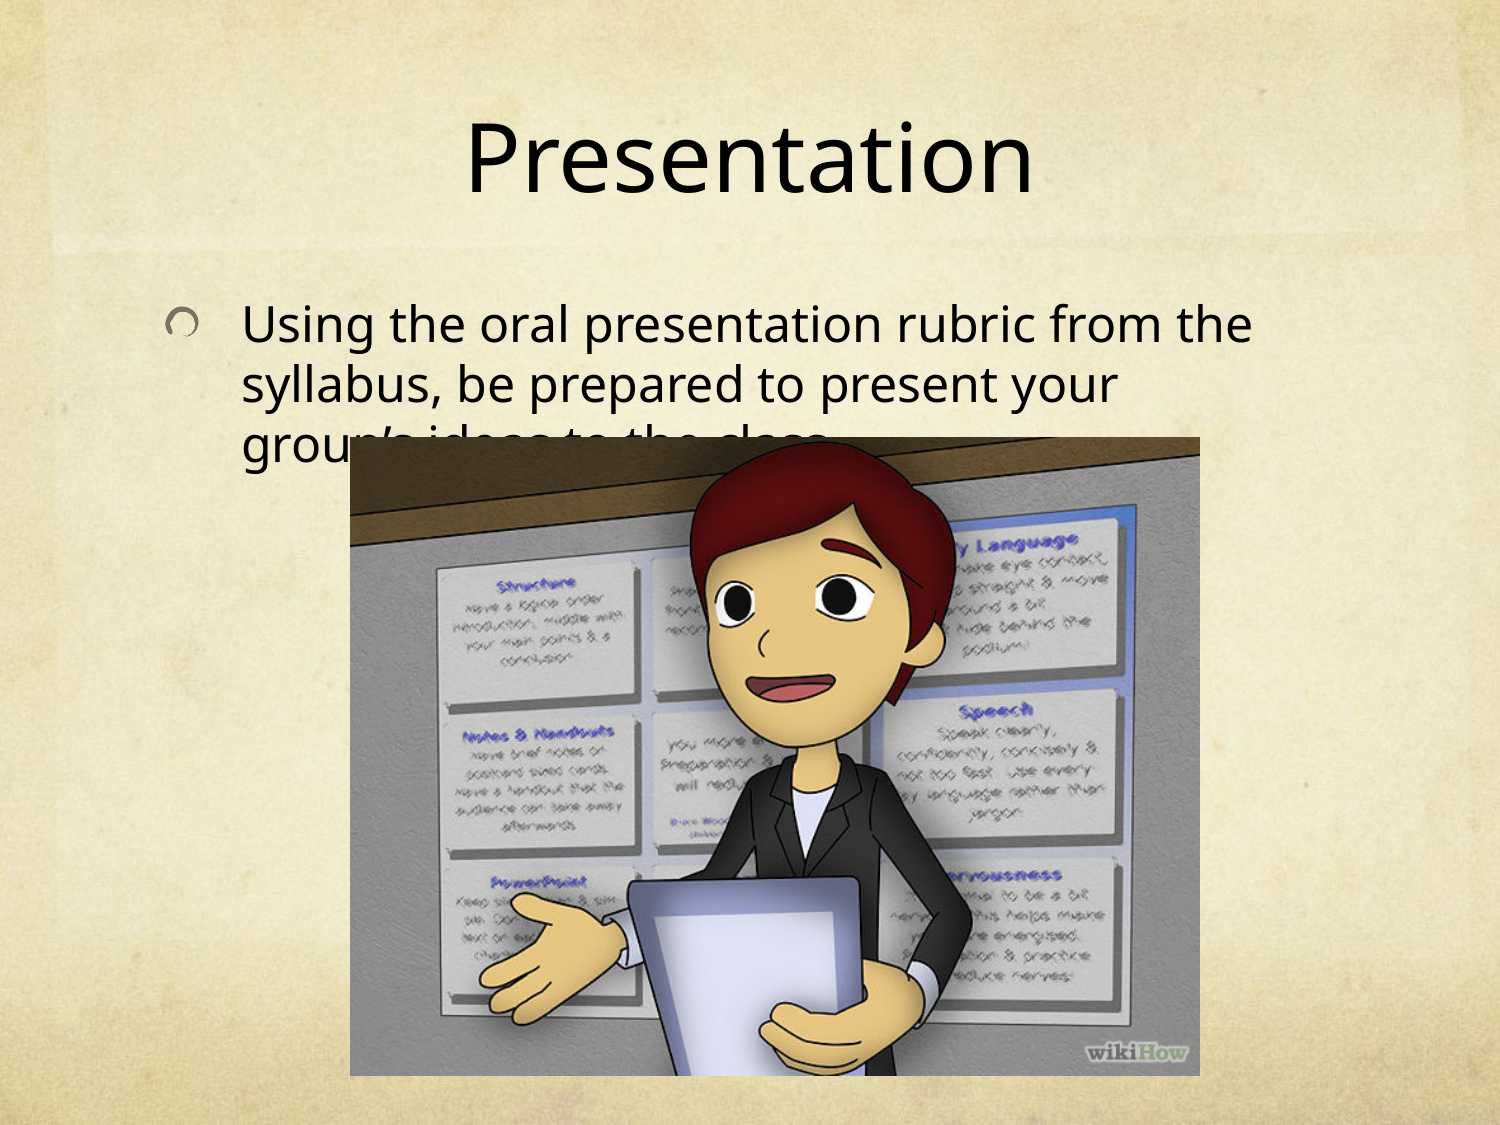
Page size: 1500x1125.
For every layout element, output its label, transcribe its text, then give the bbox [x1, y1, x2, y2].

title Presentation [150, 82, 1350, 225]
list Using the oral presentation rubric from the syllabus, be prepared to present your group’s ideas to the class. [150, 284, 1313, 438]
picture [0, 0, 1500, 1125]
